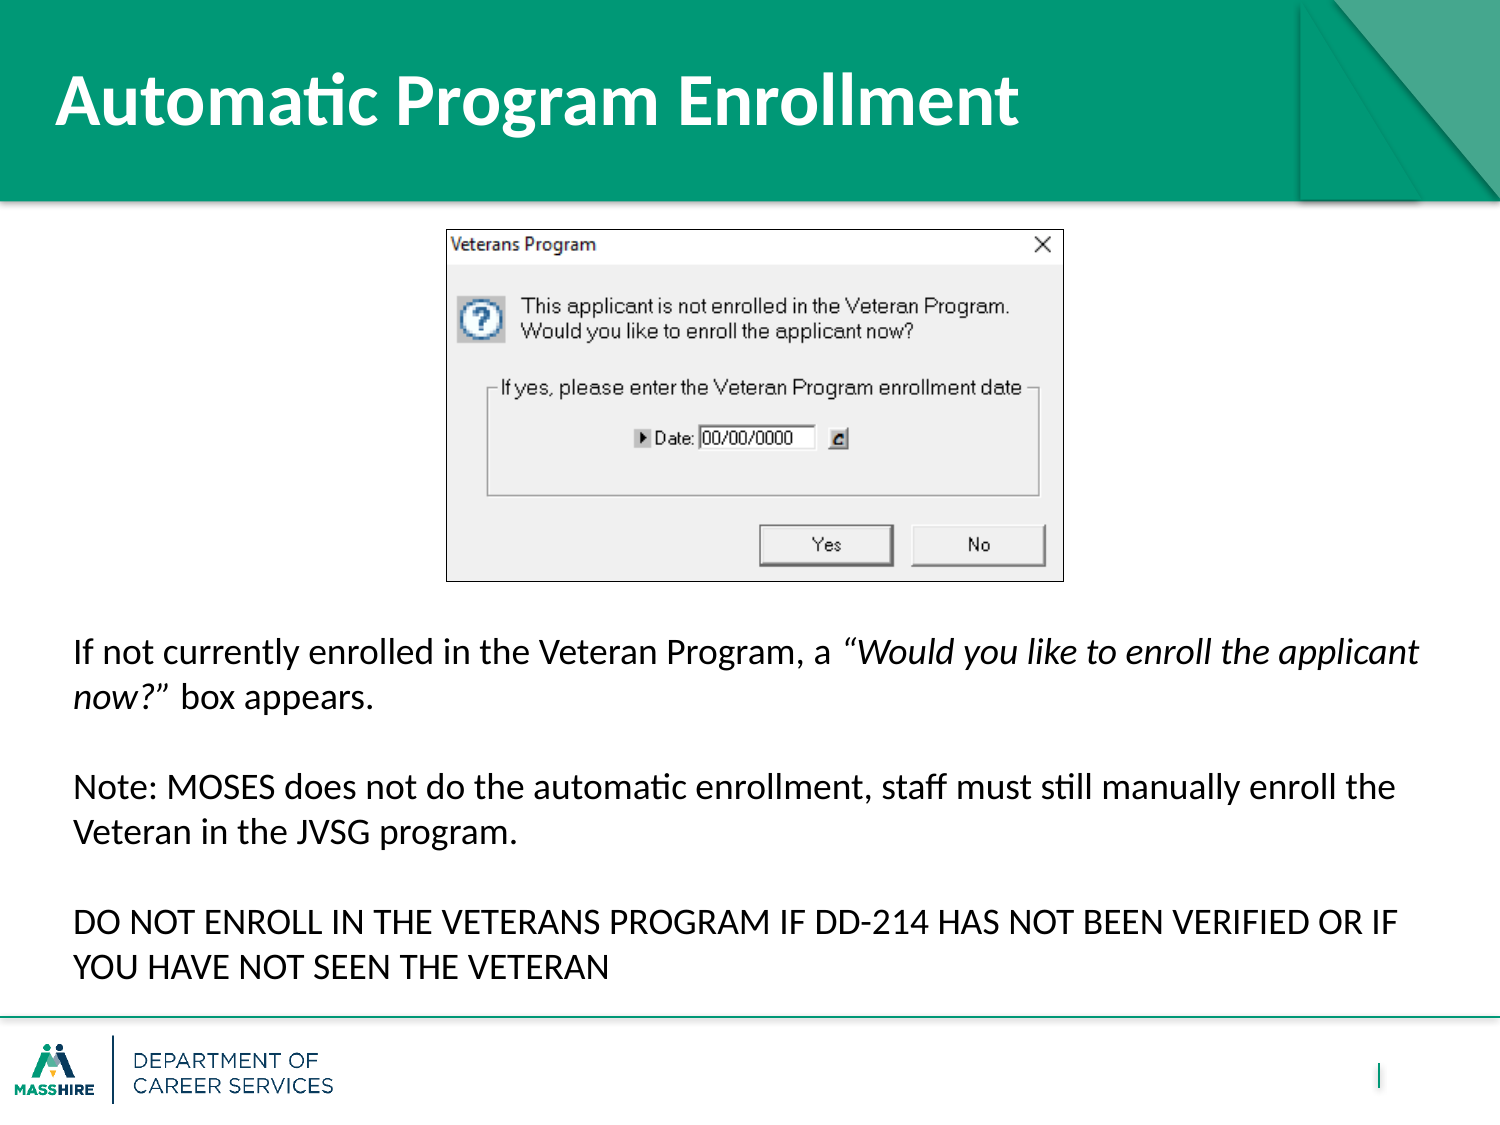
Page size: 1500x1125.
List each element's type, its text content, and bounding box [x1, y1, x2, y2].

picture [6, 1031, 341, 1109]
text_box If not currently enrolled in the Veteran Program, a “Would you like to enroll the applicant now?” box appears. Note: MOSES does not do the automatic enrollment, staff must still manually enroll the Veteran in the JVSG program. DO NOT ENROLL IN THE VETERANS PROGRAM IF DD-214 HAS NOT BEEN VERIFIED OR IF YOU HAVE NOT SEEN THE VETERAN [58, 619, 1443, 995]
picture [446, 228, 1064, 583]
title Automatic Program Enrollment [40, 22, 1480, 180]
